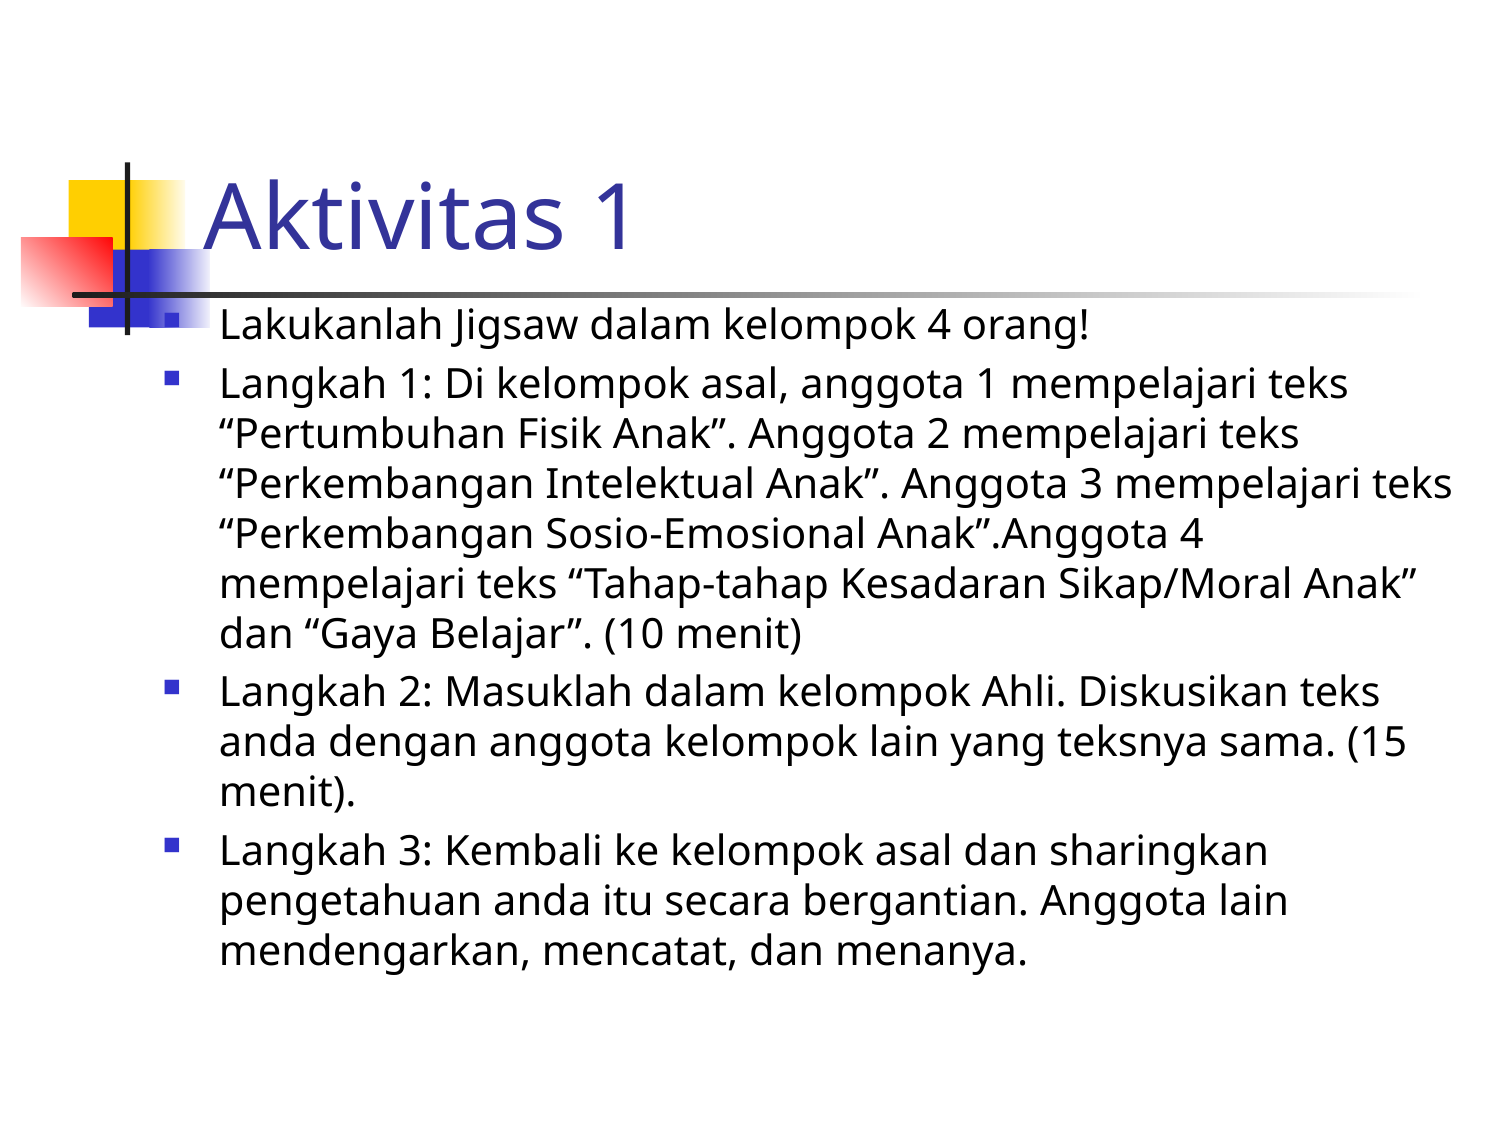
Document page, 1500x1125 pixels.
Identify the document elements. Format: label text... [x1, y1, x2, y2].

list Lakukanlah Jigsaw dalam kelompok 4 orang! Langkah 1: Di kelompok asal, anggota 1 mempelajari teks “Pertumbuhan Fisik Anak”. Anggota 2 mempelajari teks “Perkembangan Intelektual Anak”. Anggota 3 mempelajari teks “Perkembangan Sosio-Emosional Anak”.Anggota 4 mempelajari teks “Tahap-tahap Kesadaran Sikap/Moral Anak” dan “Gaya Belajar”. (10 menit) Langkah 2: Masuklah dalam kelompok Ahli. Diskusikan teks anda dengan anggota kelompok lain yang teksnya sama. (15 menit). Langkah 3: Kembali ke kelompok asal dan sharingkan pengetahuan anda itu secara bergantian. Anggota lain mendengarkan, mencatat, dan menanya. [147, 290, 1469, 1059]
title Aktivitas 1 [188, 35, 1468, 275]
